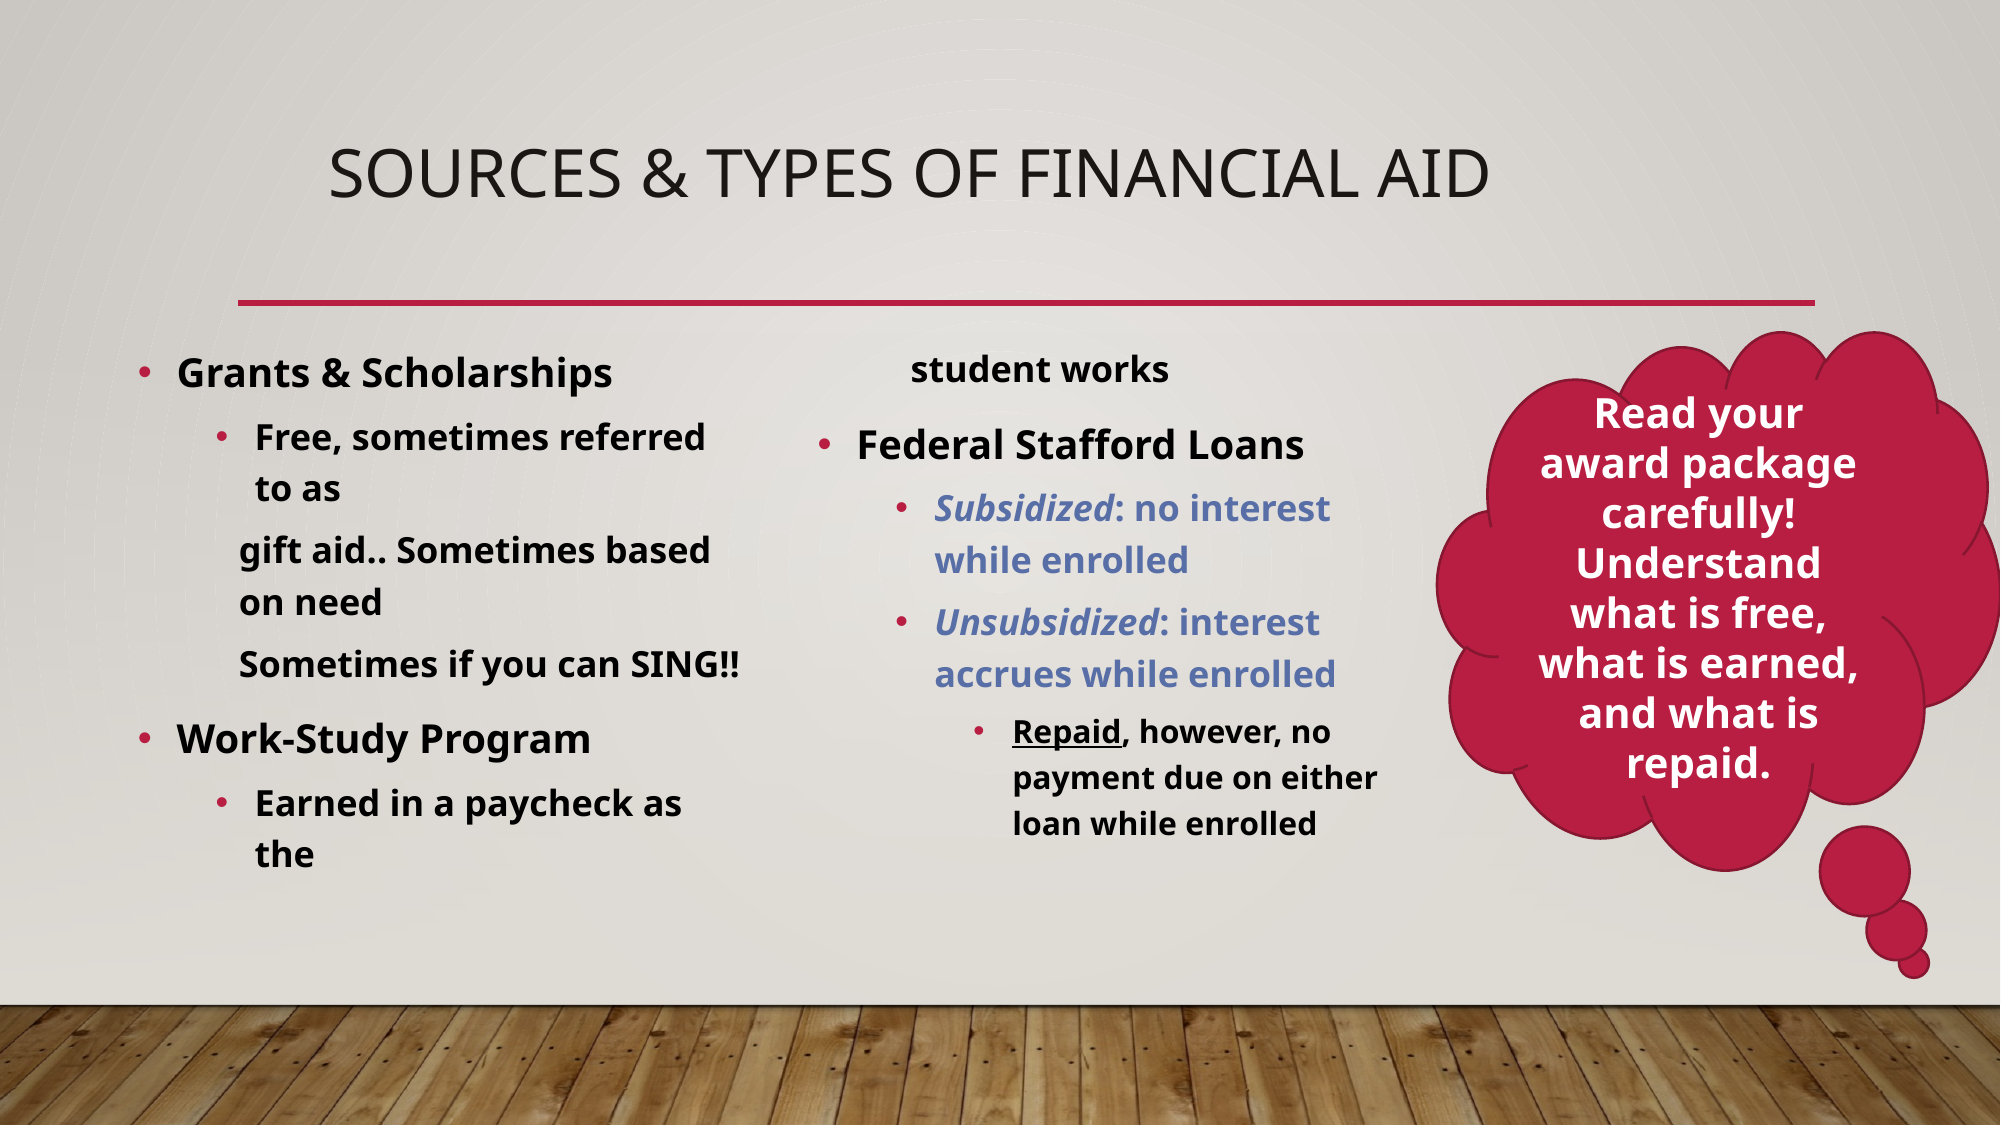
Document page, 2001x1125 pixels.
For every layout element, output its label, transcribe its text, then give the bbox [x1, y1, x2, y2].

text_box Read your award package carefully! Understand what is free, what is earned, and what is repaid. [1818, 825, 1931, 980]
picture [0, 1005, 2000, 1125]
list Grants & Scholarships Free, sometimes referred to as gift aid.. Sometimes based on need Sometimes if you can SING!! Work-Study Program Earned in a paycheck as the student works Federal Stafford Loans Subsidized: no interest while enrolled Unsubsidized: interest accrues while enrolled Repaid, however, no payment due on either loan while enrolled [122, 330, 1438, 897]
text_box Read your award package carefully! Understand what is free, what is earned, and what is repaid. [1435, 331, 2000, 872]
title Sources & Types of Financial Aid [122, 131, 1699, 305]
